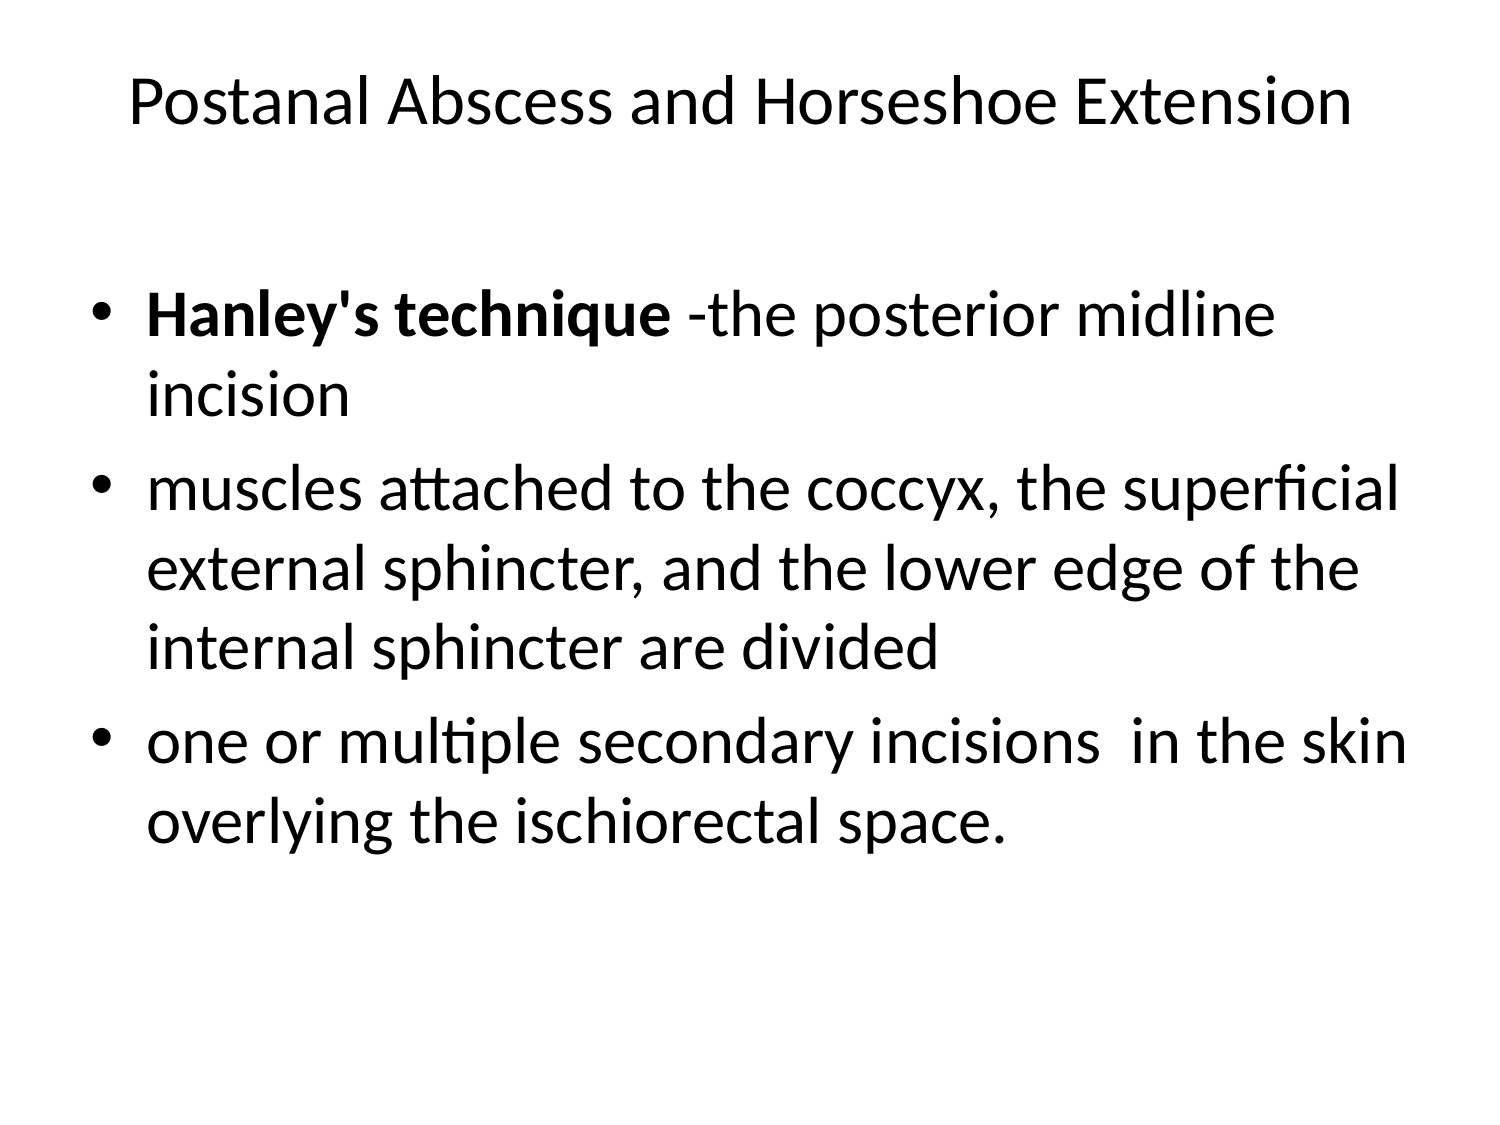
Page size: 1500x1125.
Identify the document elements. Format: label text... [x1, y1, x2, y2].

list Hanley's technique -the posterior midline incision muscles attached to the coccyx, the superficial external sphincter, and the lower edge of the internal sphincter are divided one or multiple secondary incisions in the skin overlying the ischiorectal space. [75, 262, 1425, 1005]
title Postanal Abscess and Horseshoe Extension [75, 45, 1425, 233]
